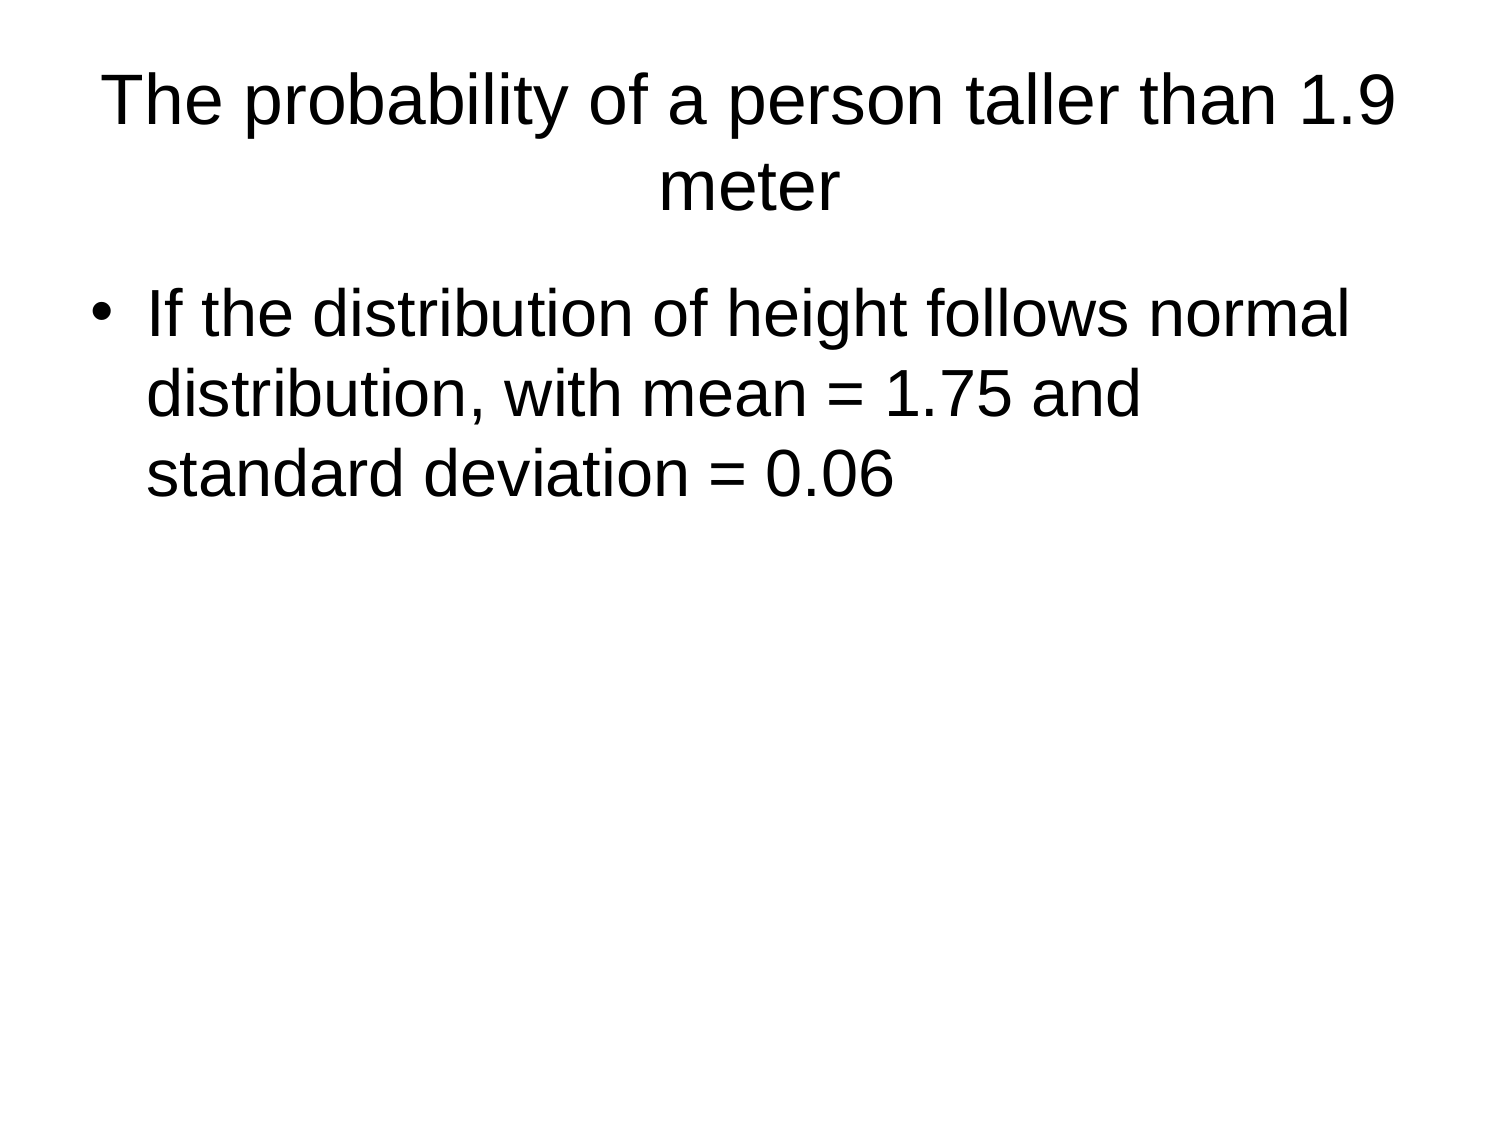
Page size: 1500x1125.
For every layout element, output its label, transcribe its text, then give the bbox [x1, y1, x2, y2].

list If the distribution of height follows normal distribution, with mean = 1.75 and standard deviation = 0.06 [75, 262, 1425, 1005]
title The probability of a person taller than 1.9 meter [75, 45, 1425, 233]
